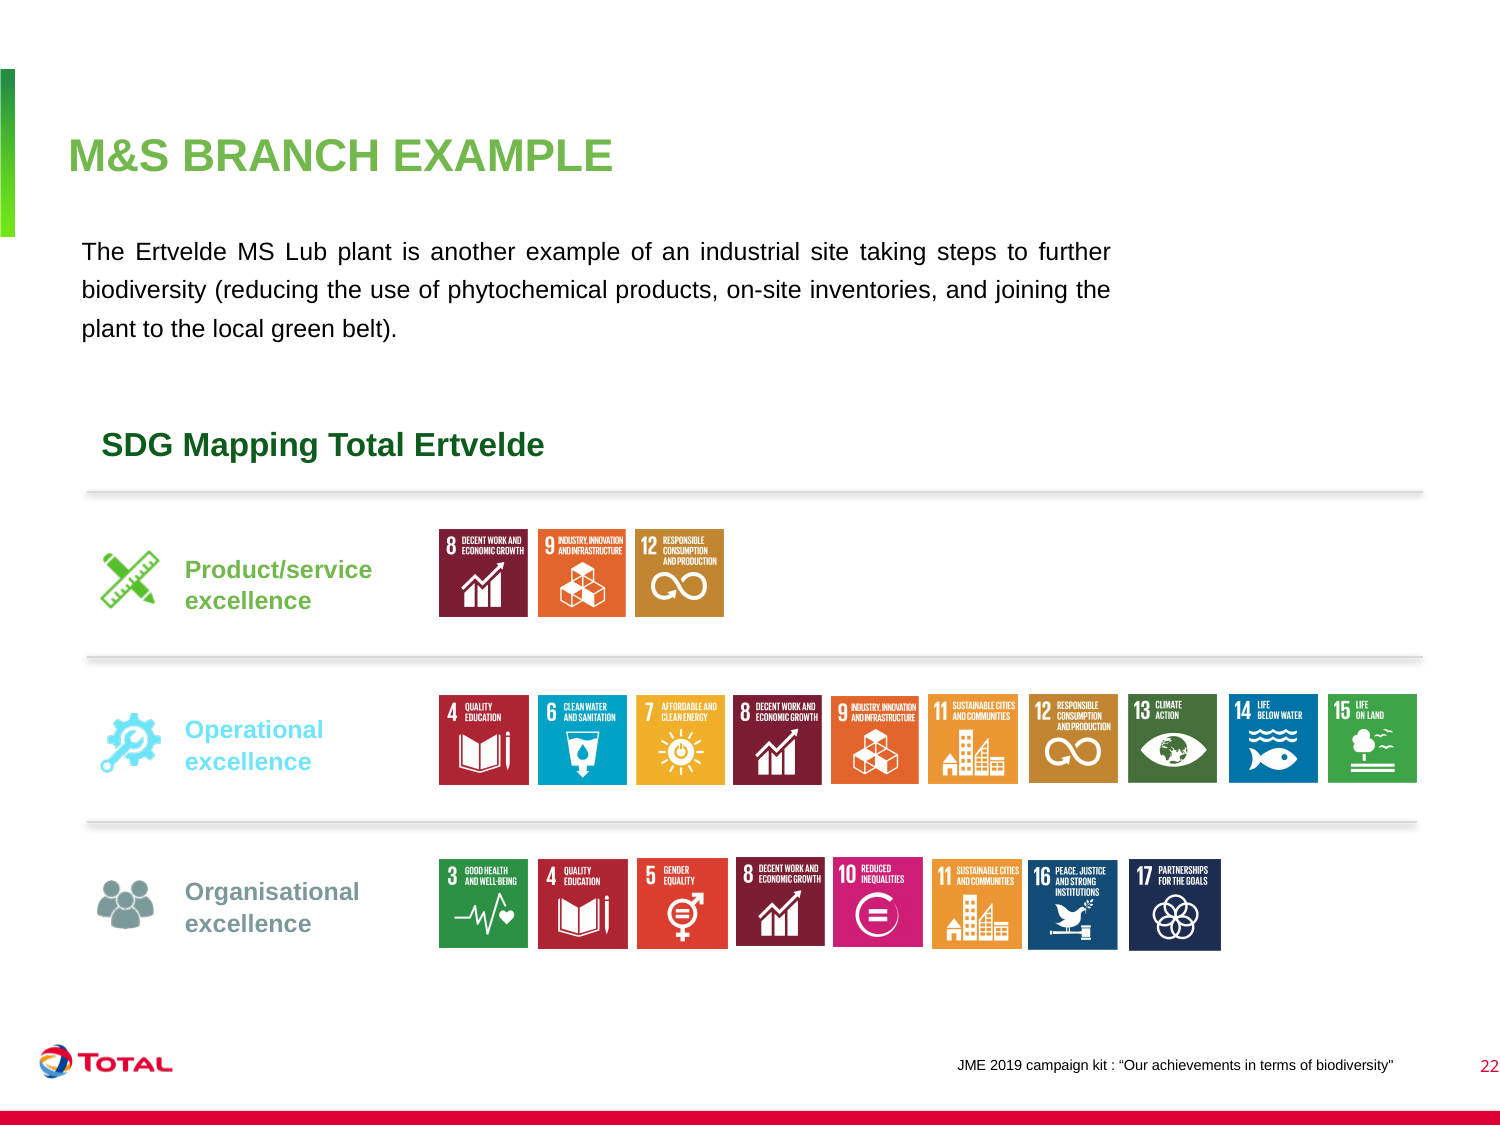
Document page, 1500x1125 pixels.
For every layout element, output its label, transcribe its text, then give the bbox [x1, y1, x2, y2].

picture [29, 1034, 183, 1089]
text_box SDG Mapping Total Ertvelde [86, 417, 1500, 471]
footer JME 2019 campaign kit : “Our achievements in terms of biodiversity" [957, 1035, 1424, 1095]
text_box Product/service excellence [170, 543, 420, 623]
text_box Organisational excellence [170, 865, 420, 945]
picture [0, 68, 15, 237]
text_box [439, 529, 1417, 951]
picture [100, 713, 161, 773]
text_box M&S BRANCH EXAMPLE [53, 118, 727, 237]
picture [100, 550, 160, 610]
text_box The Ertvelde MS Lub plant is another example of an industrial site taking steps to further biodiversity (reducing the use of phytochemical products, on-site inventories, and joining the plant to the local green belt). [66, 219, 1128, 350]
text_box Operational excellence [170, 704, 420, 784]
picture [97, 880, 154, 929]
